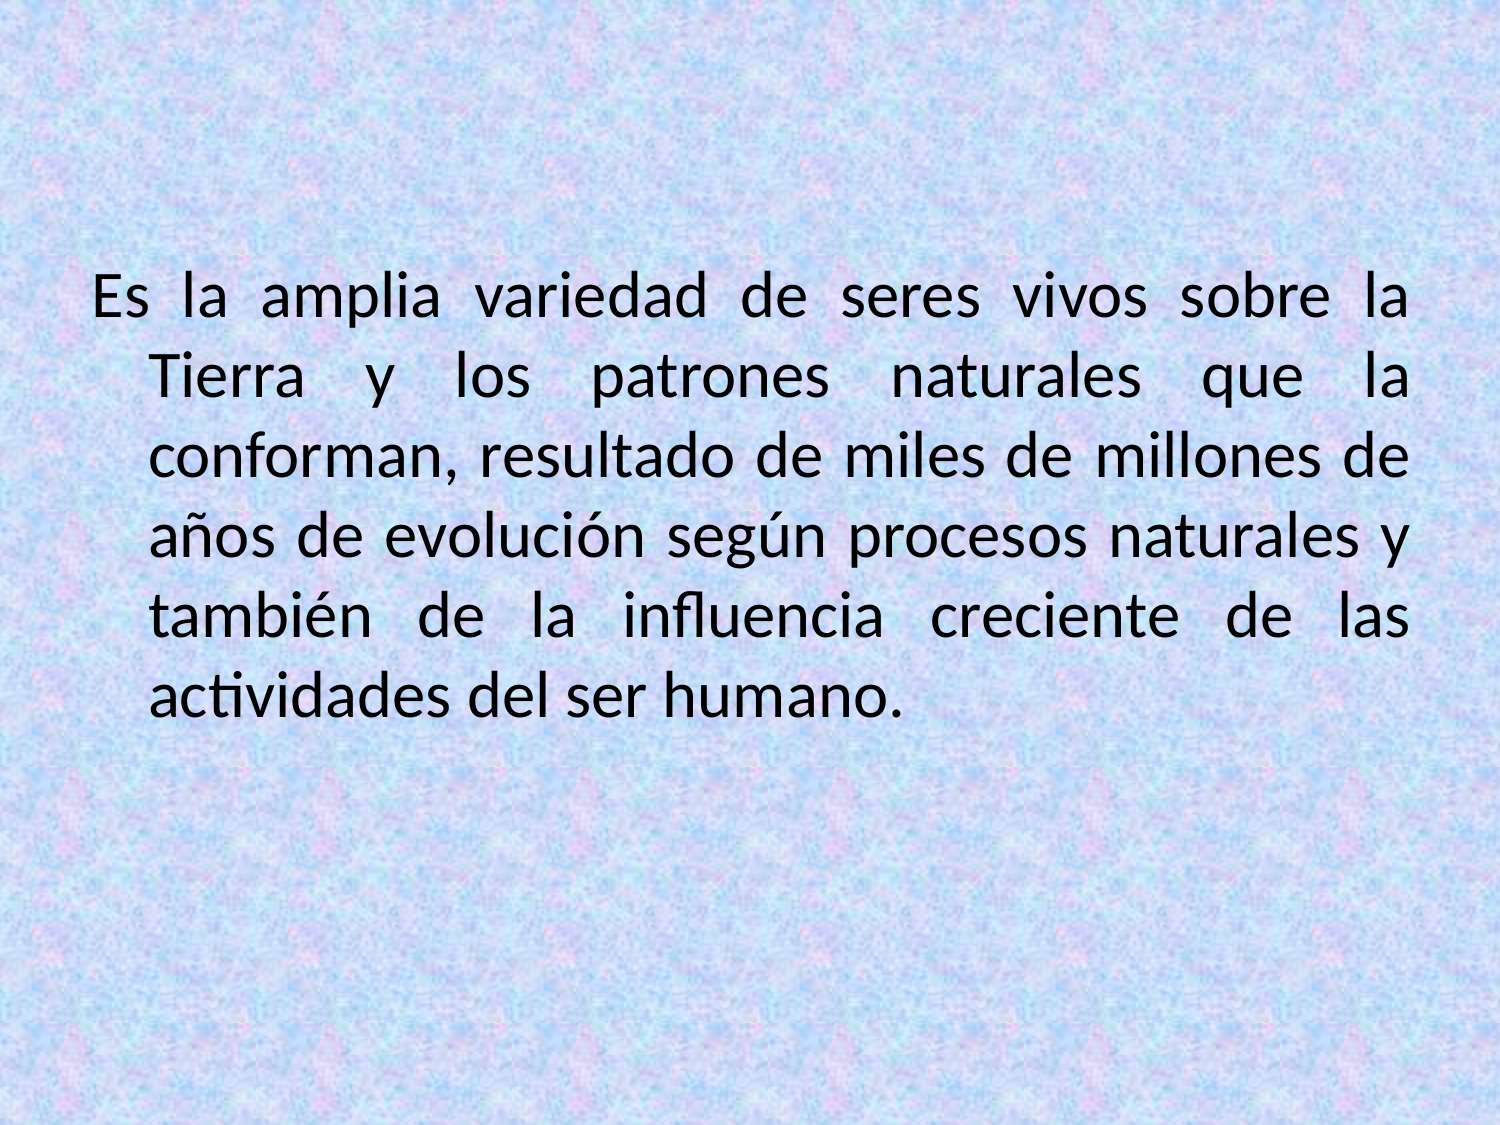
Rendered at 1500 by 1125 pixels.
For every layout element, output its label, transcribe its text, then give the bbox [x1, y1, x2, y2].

list Es la amplia variedad de seres vivos sobre la Tierra y los patrones naturales que la conforman, resultado de miles de millones de años de evolución según procesos naturales y también de la influencia creciente de las actividades del ser humano. [76, 243, 1428, 987]
picture [0, 0, 1500, 1125]
